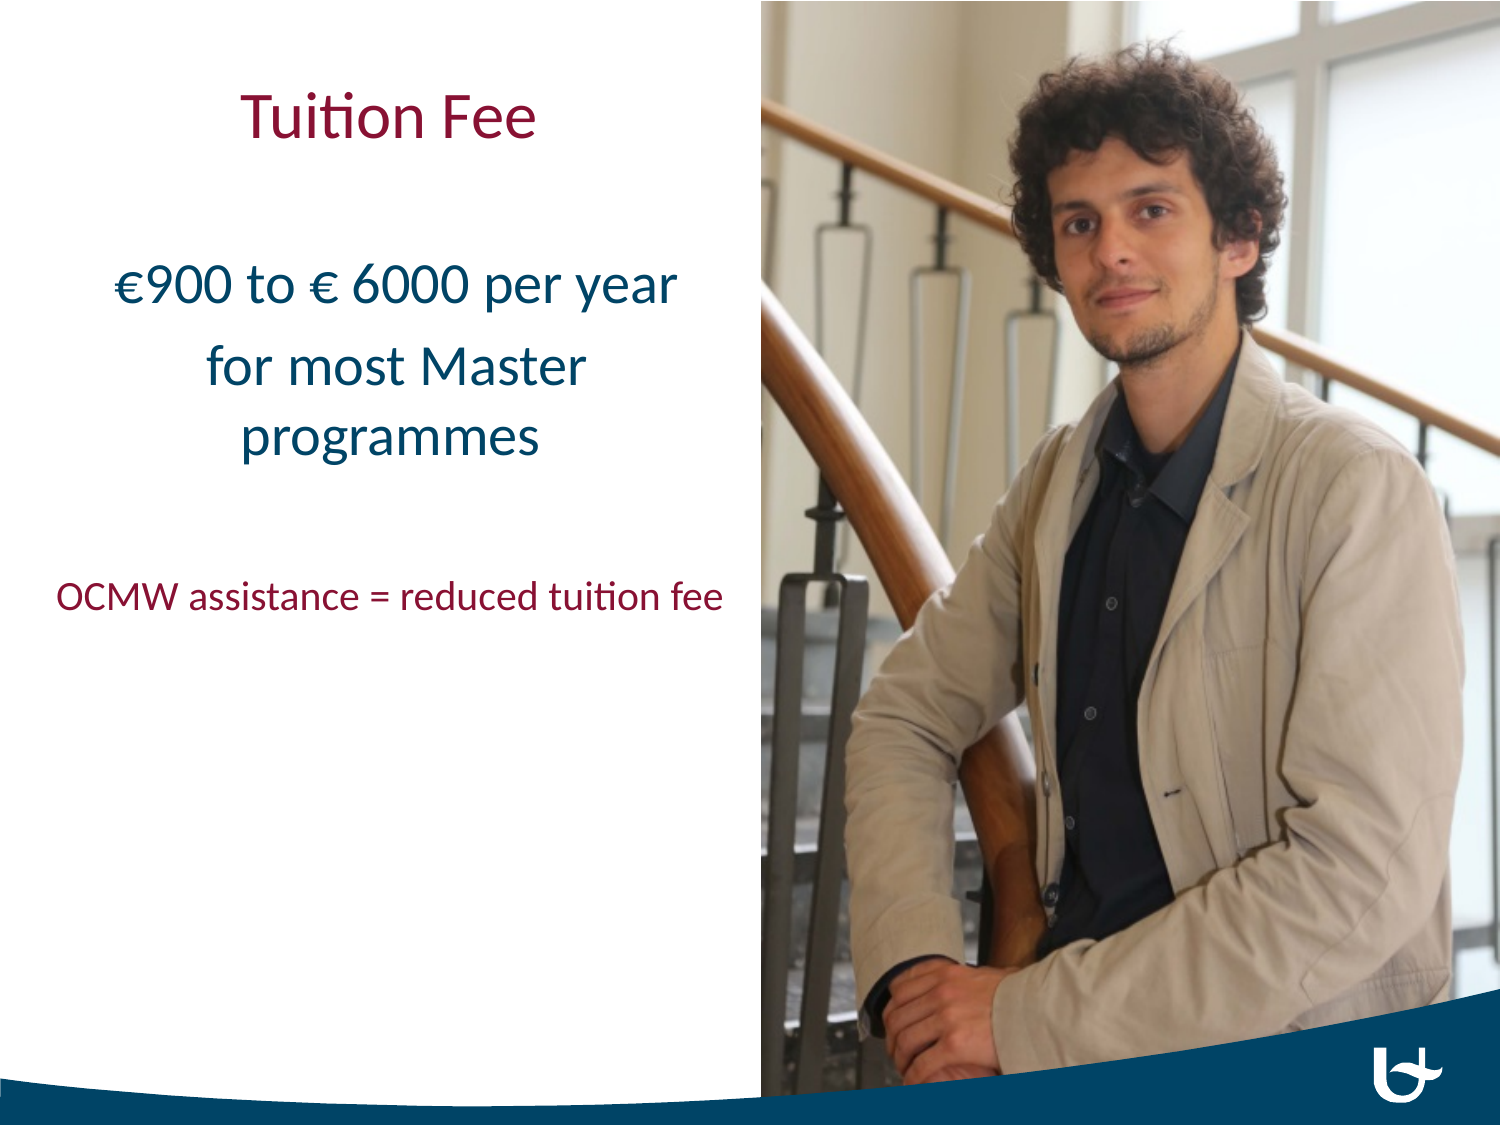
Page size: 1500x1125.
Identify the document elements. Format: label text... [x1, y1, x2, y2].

list Tuition Fee €900 to € 6000 per year for most Master programmes OCMW assistance = reduced tuition fee [56, 66, 739, 986]
picture [1374, 1048, 1442, 1102]
picture [0, 1, 1500, 1106]
